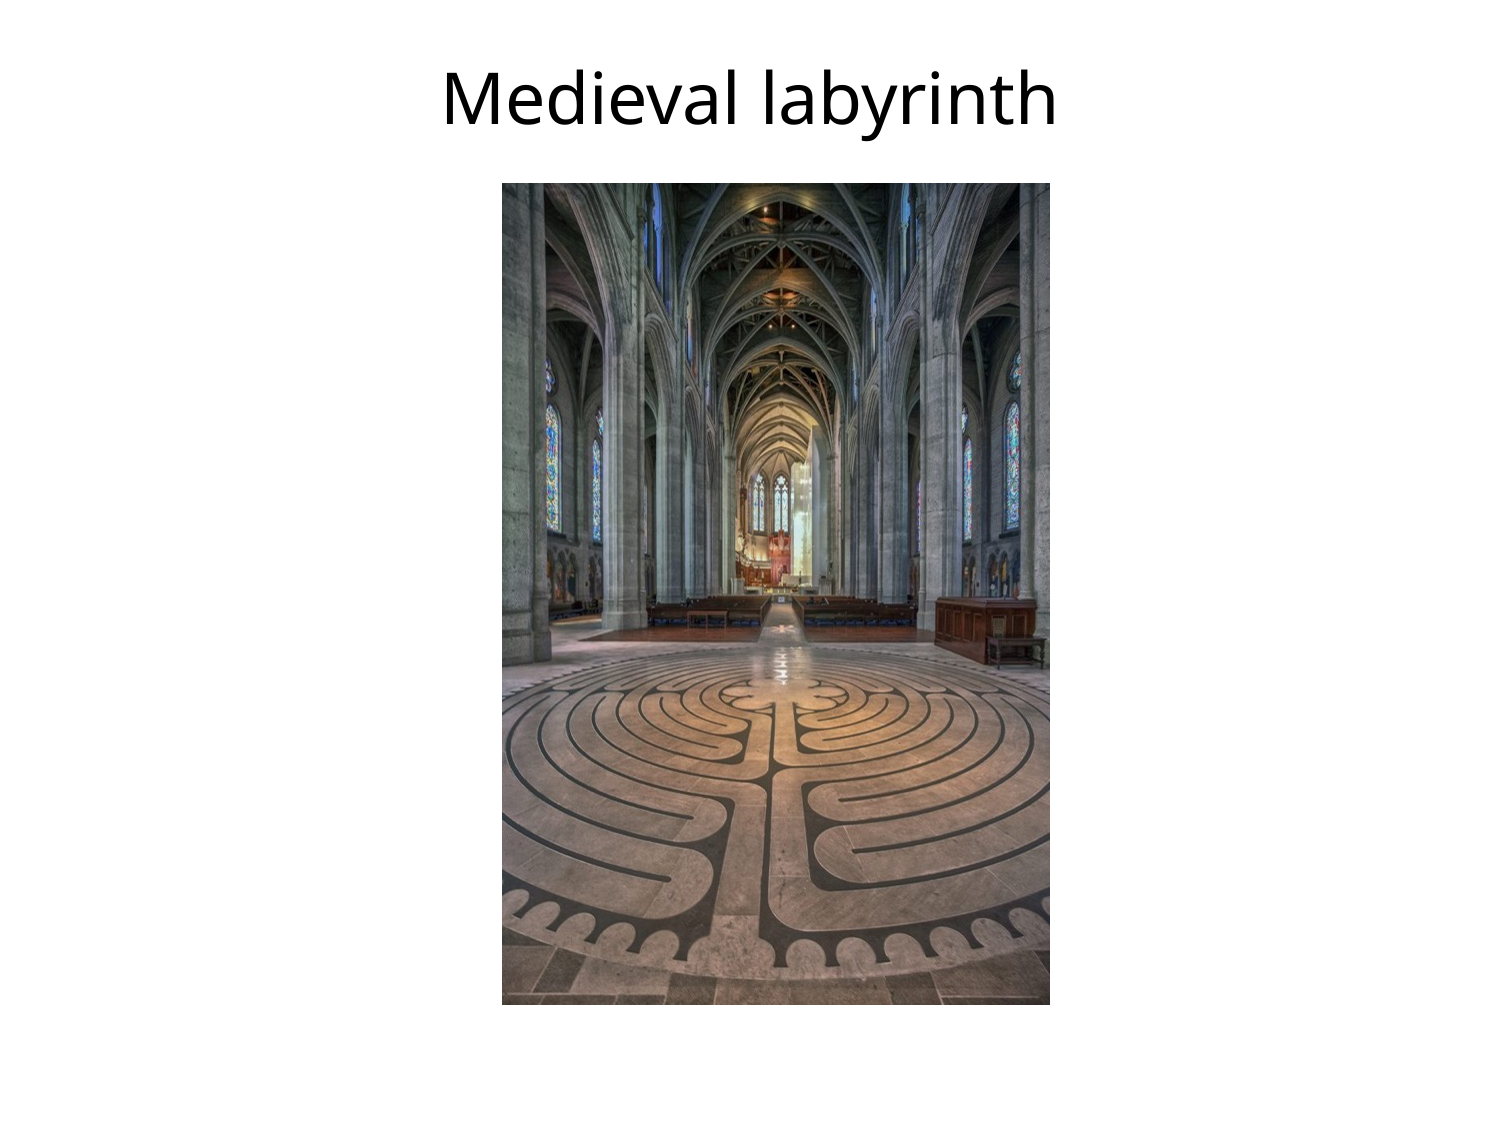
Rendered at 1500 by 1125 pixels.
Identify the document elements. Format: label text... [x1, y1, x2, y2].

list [502, 183, 1051, 1006]
title Medieval labyrinth [75, 45, 1425, 233]
